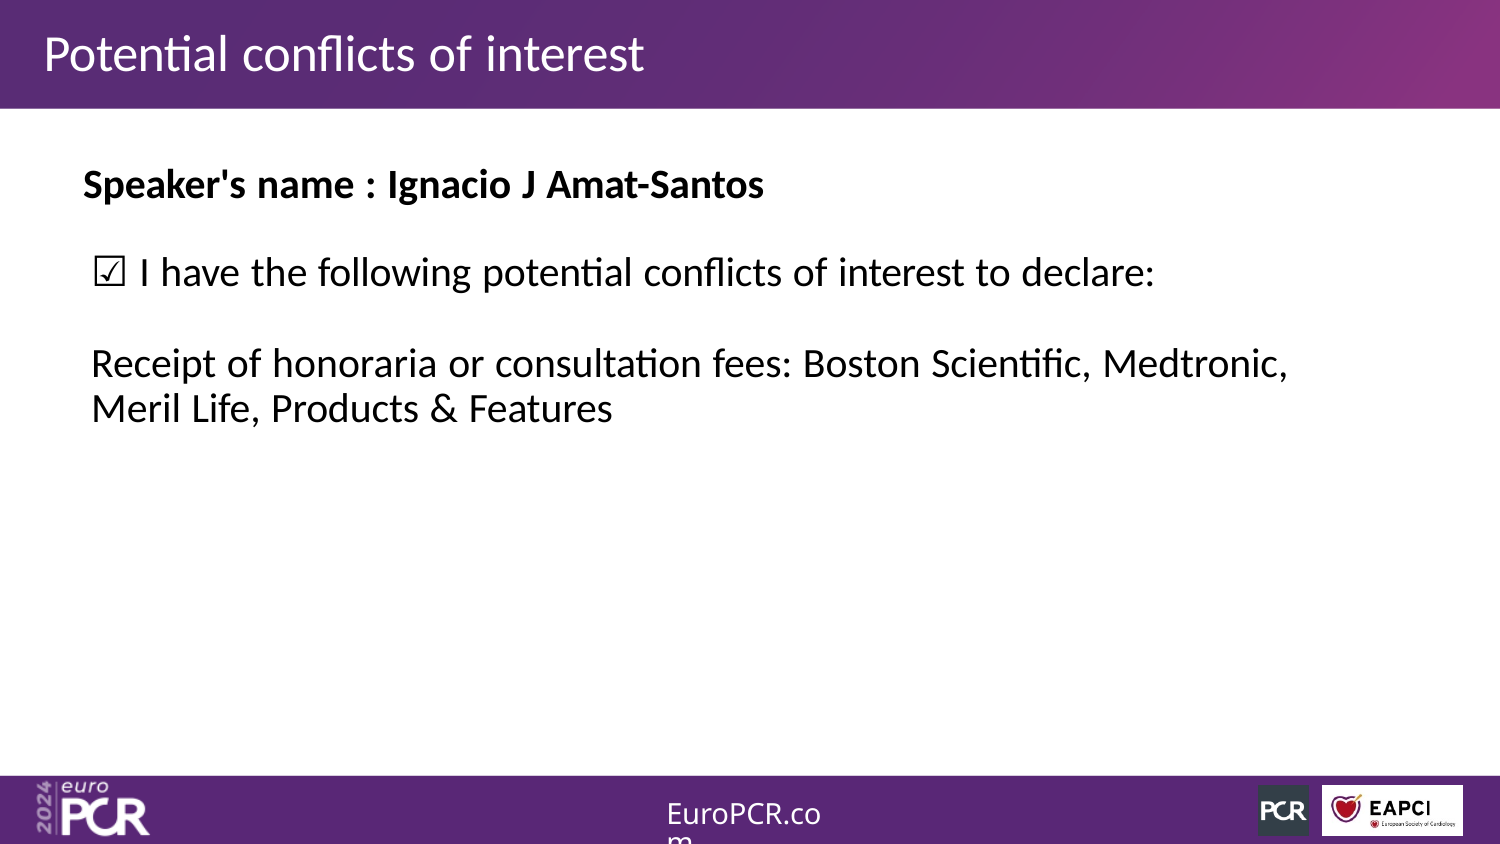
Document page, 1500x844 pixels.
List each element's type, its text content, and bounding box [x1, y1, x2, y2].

picture [0, 0, 1500, 844]
text_box Speaker's name : Ignacio J Amat-Santos ☑ I have the following potential conflicts of interest to declare: Receipt of honoraria or consultation fees: Boston Scientific, Medtronic, Meril Life, Products & Features [81, 154, 1290, 432]
footer EuroPCR.com [664, 800, 826, 844]
title Potential conflicts of interest [41, 17, 699, 160]
